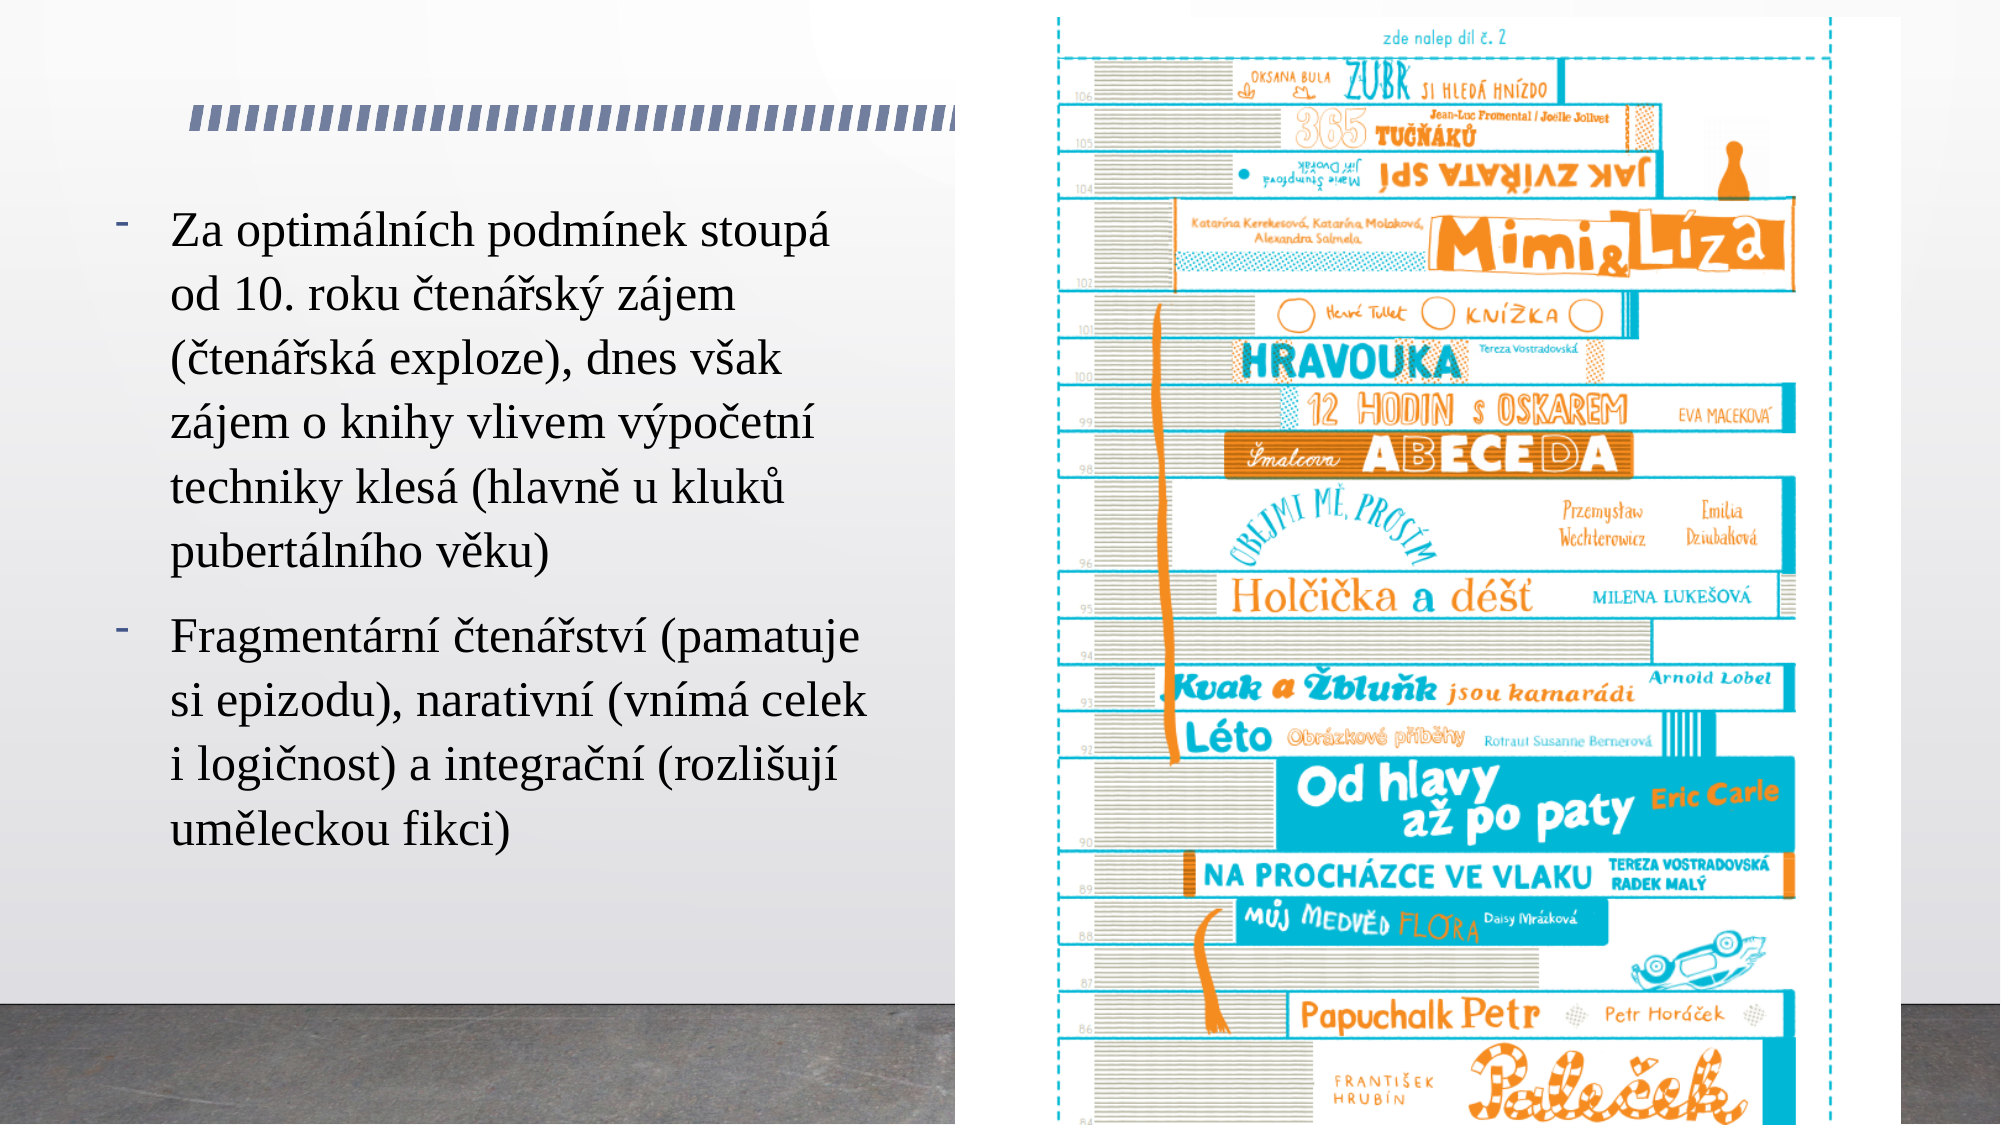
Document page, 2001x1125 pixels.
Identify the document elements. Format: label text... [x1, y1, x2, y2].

picture [0, 17, 2000, 1125]
list Za optimálních podmínek stoupá od 10. roku čtenářský zájem (čtenářská exploze), dnes však zájem o knihy vlivem výpočetní techniky klesá (hlavně u kluků pubertálního věku) Fragmentární čtenářství (pamatuje si epizodu), narativní (vnímá celek i logičnost) a integrační (rozlišují uměleckou fikci) [99, 184, 899, 897]
